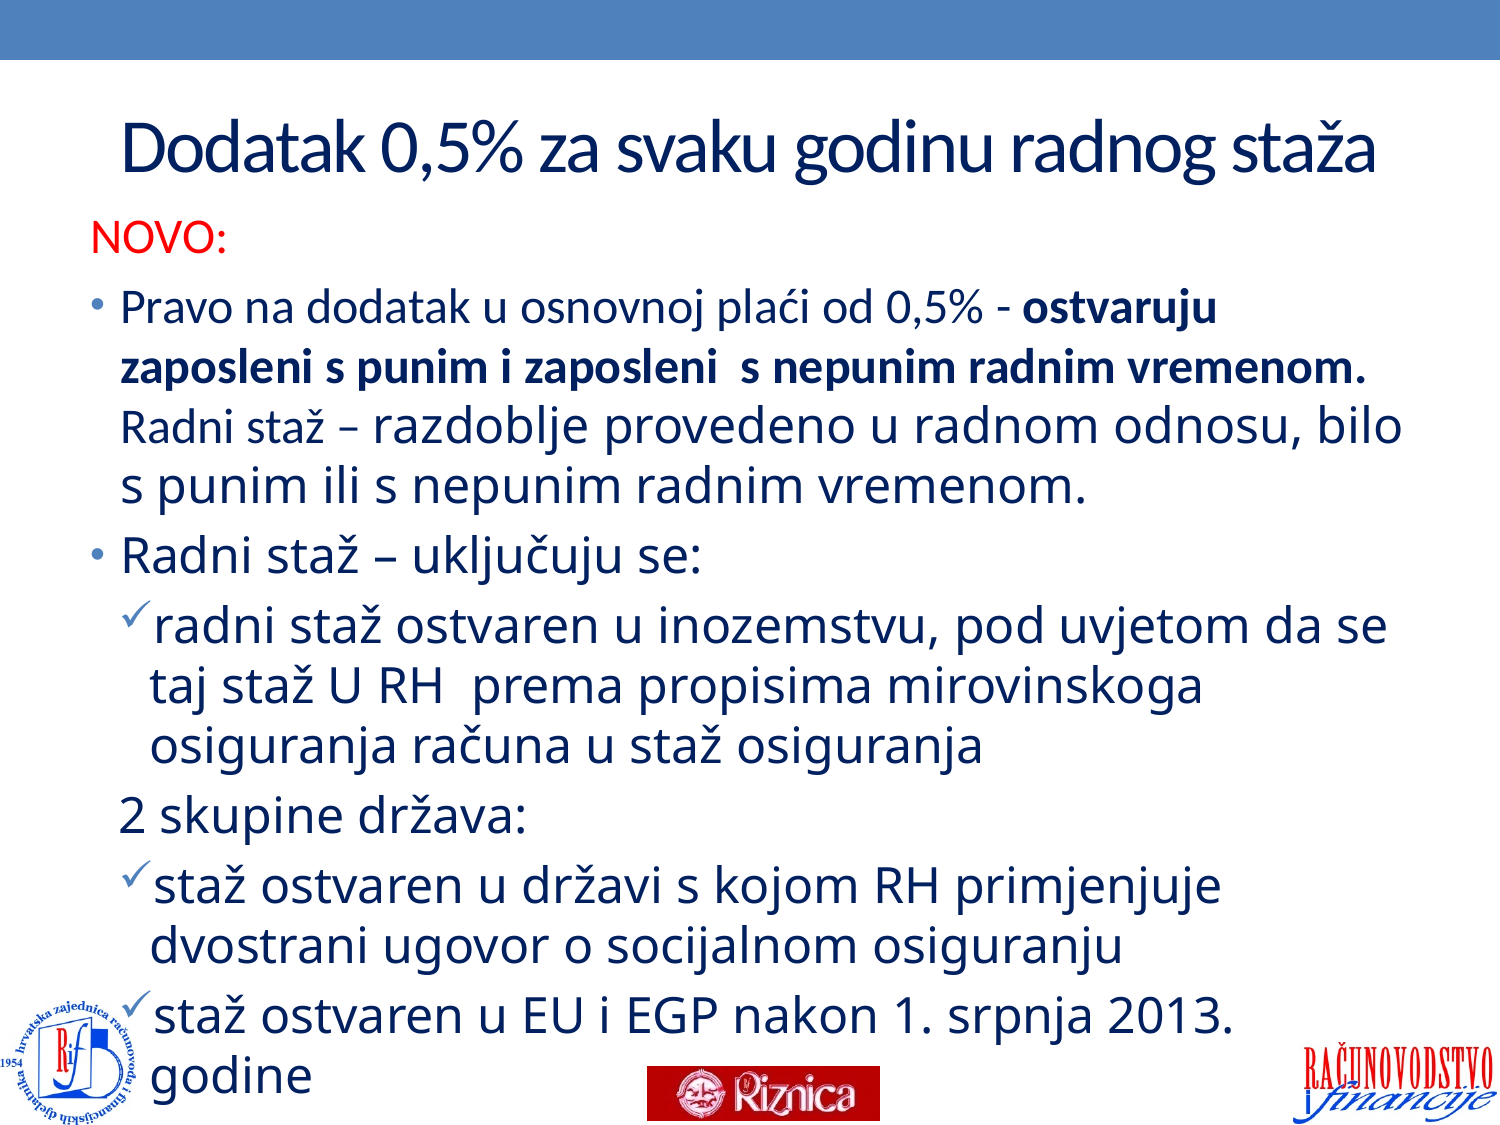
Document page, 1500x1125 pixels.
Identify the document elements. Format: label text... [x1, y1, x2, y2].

picture [0, 1001, 75, 1125]
list NOVO: Pravo na dodatak u osnovnoj plaći od 0,5% - ostvaruju zaposleni s punim i zaposleni s nepunim radnim vremenom. Radni staž – razdoblje provedeno u radnom odnosu, bilo s punim ili s nepunim radnim vremenom. Radni staž – uključuju se: radni staž ostvaren u inozemstvu, pod uvjetom da se taj staž U RH prema propisima mirovinskoga osiguranja računa u staž osiguranja 2 skupine država: staž ostvaren u državi s kojom RH primjenjuje dvostrani ugovor o socijalnom osiguranju staž ostvaren u EU i EGP nakon 1. srpnja 2013. godine [75, 196, 1425, 1125]
title Dodatak 0,5% za svaku godinu radnog staža [75, 87, 1425, 196]
picture [1425, 1042, 1497, 1124]
